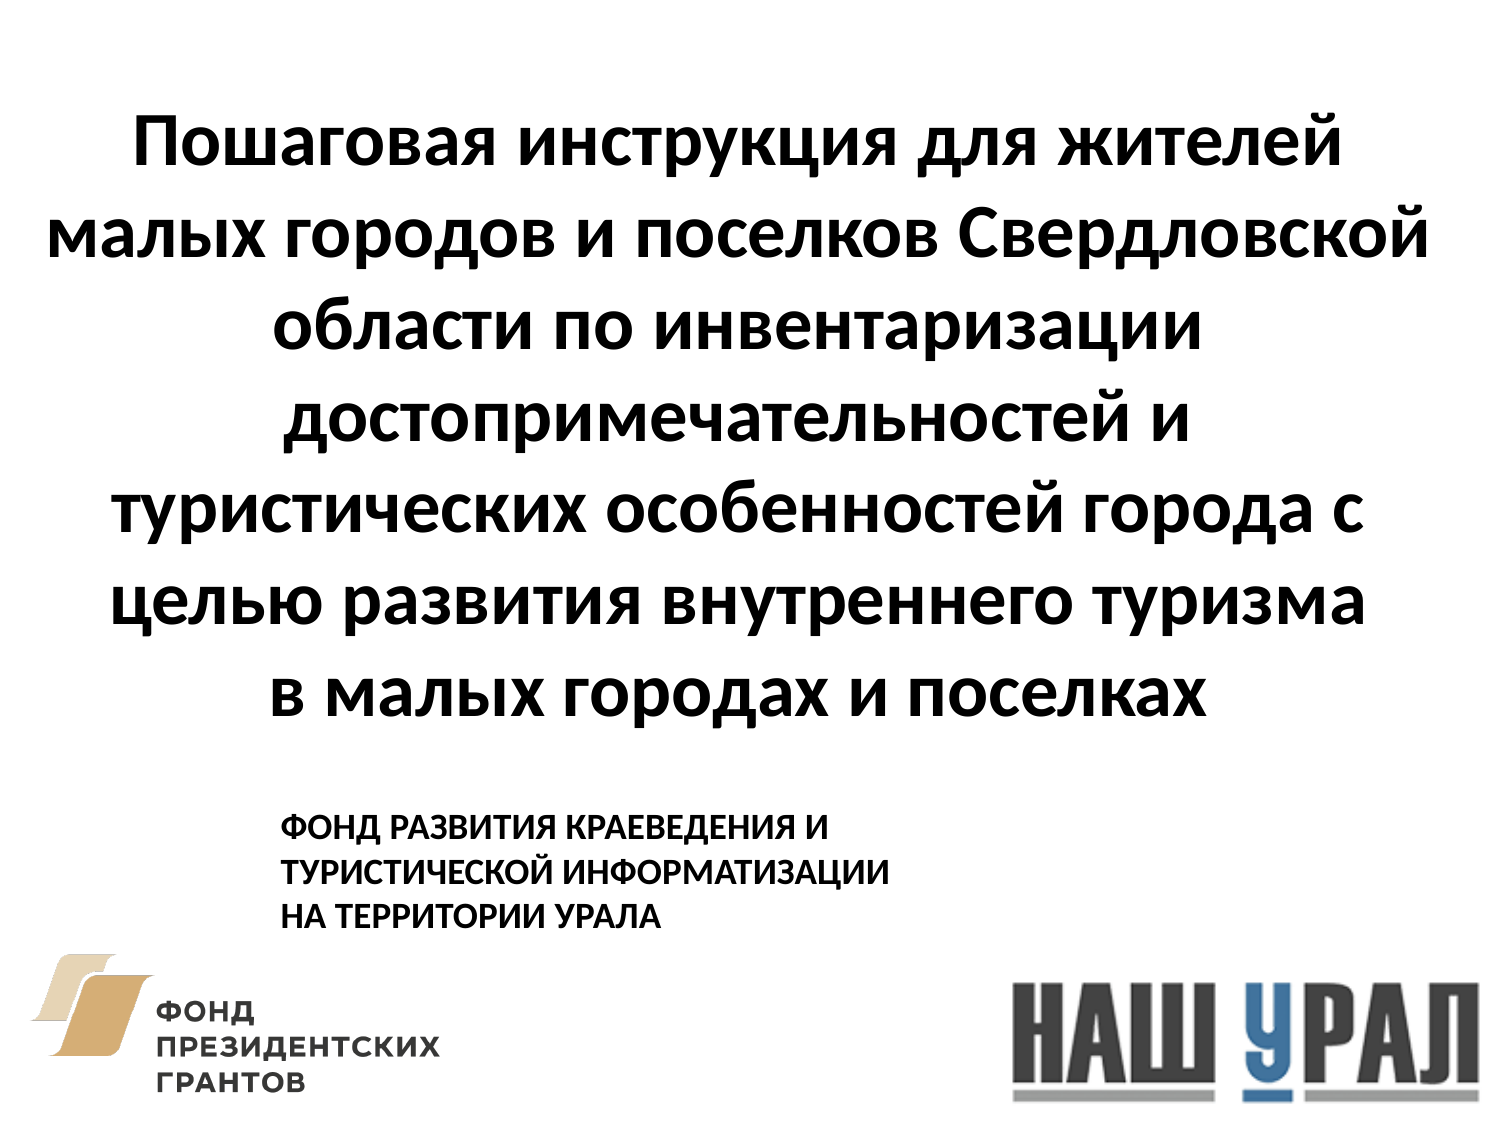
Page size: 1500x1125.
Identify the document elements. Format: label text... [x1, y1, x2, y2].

picture [994, 964, 1498, 1125]
subtitle ФОНД РАЗВИТИЯ КРАЕВЕДЕНИЯ И ТУРИСТИЧЕСКОЙ ИНФОРМАТИЗАЦИИ НА ТЕРРИТОРИИ УРАЛА Екатеринбург 2018 [265, 795, 1113, 1008]
picture [29, 952, 444, 1098]
title Пошаговая инструкция для жителей малых городов и поселков Свердловской области по инвентаризации достопримечательностей и туристических особенностей города с целью развития внутреннего туризма в малых городах и поселках [29, 42, 1447, 906]
